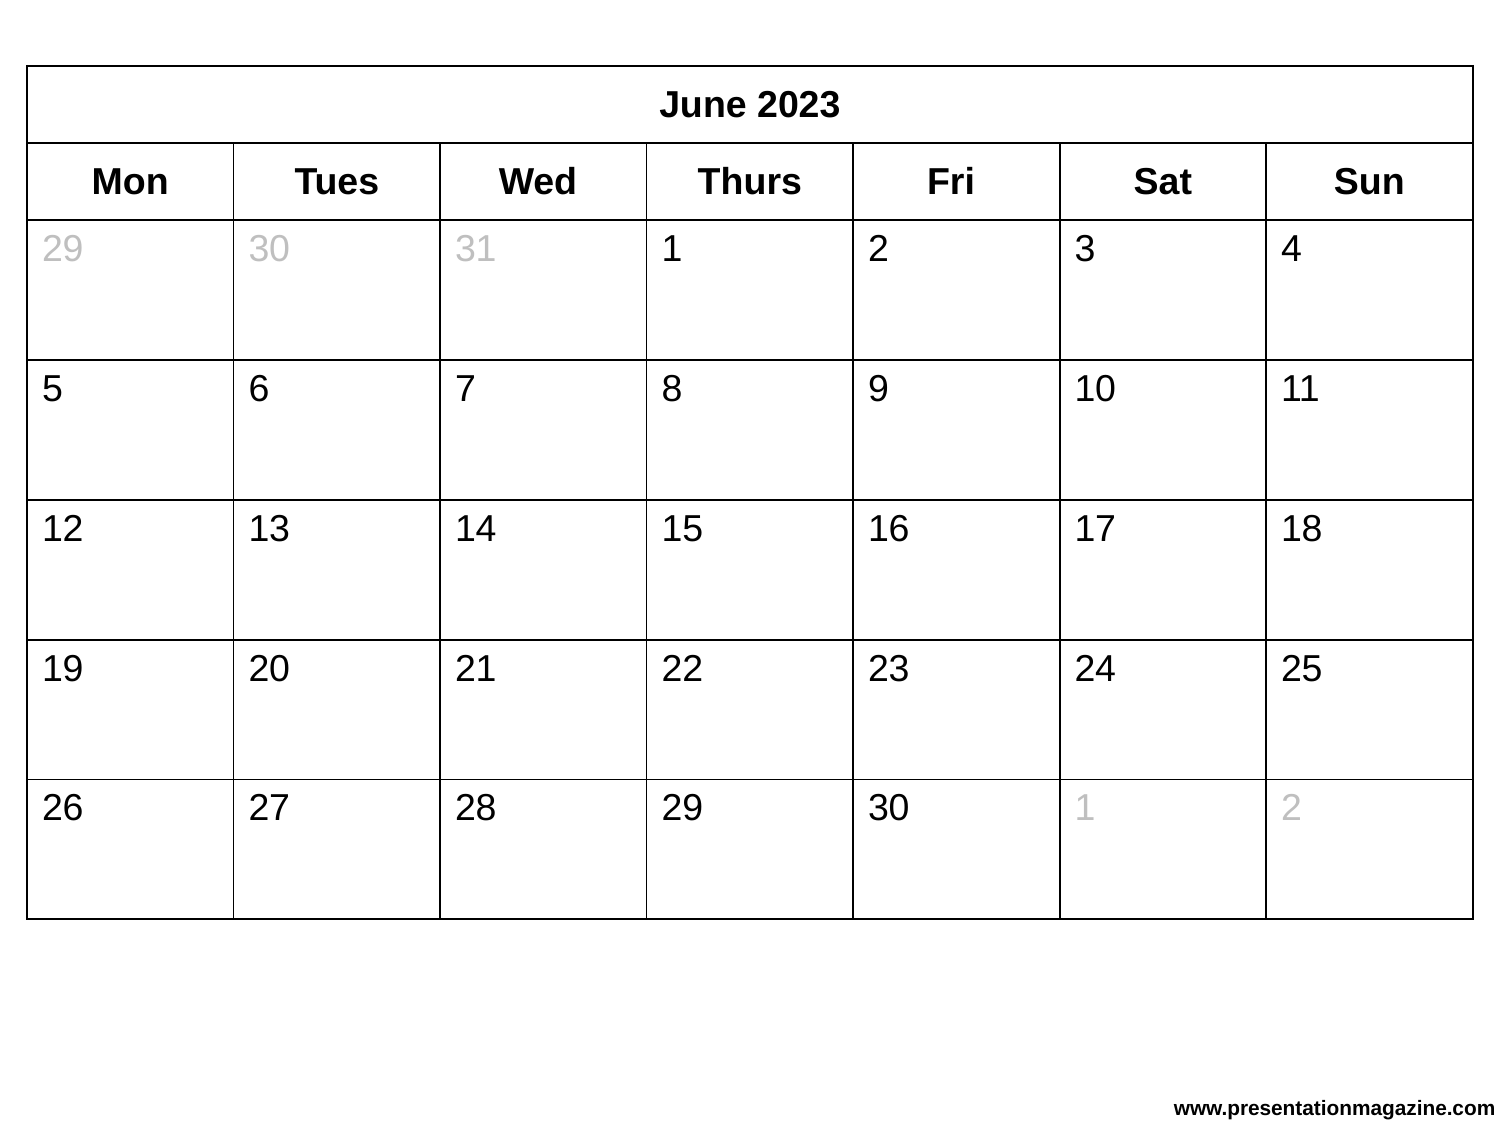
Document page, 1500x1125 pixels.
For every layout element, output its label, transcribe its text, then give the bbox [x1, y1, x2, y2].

table_cell 27 [234, 780, 439, 918]
table_header June 2023 [28, 67, 1472, 142]
table_cell Fri [854, 144, 1059, 219]
table_cell 1 [647, 221, 852, 359]
table_cell 3 [1061, 221, 1265, 359]
table_cell 4 [1267, 221, 1472, 359]
table_cell 22 [647, 641, 852, 779]
table_cell 15 [647, 501, 852, 639]
table_cell 26 [28, 780, 233, 918]
table_cell 20 [234, 641, 439, 779]
table_cell 12 [28, 501, 233, 639]
table_cell Mon [28, 144, 233, 219]
table_cell 16 [854, 501, 1059, 639]
table_cell 14 [441, 501, 646, 639]
table_cell 21 [441, 641, 646, 779]
table_cell 19 [28, 641, 233, 779]
table_cell 23 [854, 641, 1059, 779]
table_cell 6 [234, 361, 439, 499]
table_cell 25 [1267, 641, 1472, 779]
table_cell Thurs [647, 144, 852, 219]
table_cell 24 [1061, 641, 1265, 779]
table_cell 13 [234, 501, 439, 639]
table_cell 5 [28, 361, 233, 499]
table_cell 29 [647, 780, 852, 918]
table_cell 2 [1267, 780, 1472, 918]
table_cell Wed [441, 144, 646, 219]
table_cell Sat [1061, 144, 1265, 219]
table_cell 8 [647, 361, 852, 499]
table_cell 29 [28, 221, 233, 359]
table_cell 30 [234, 221, 439, 359]
table_cell 10 [1061, 361, 1265, 499]
table_cell 18 [1267, 501, 1472, 639]
table_cell 17 [1061, 501, 1265, 639]
table_cell 28 [441, 780, 646, 918]
table_cell 1 [1061, 780, 1265, 918]
table_cell 9 [854, 361, 1059, 499]
table_cell 11 [1267, 361, 1472, 499]
table_cell Tues [234, 144, 439, 219]
table_cell 31 [441, 221, 646, 359]
table_cell Sun [1267, 144, 1472, 219]
table_cell 2 [854, 221, 1059, 359]
table_cell 7 [441, 361, 646, 499]
table_cell 30 [854, 780, 1059, 918]
